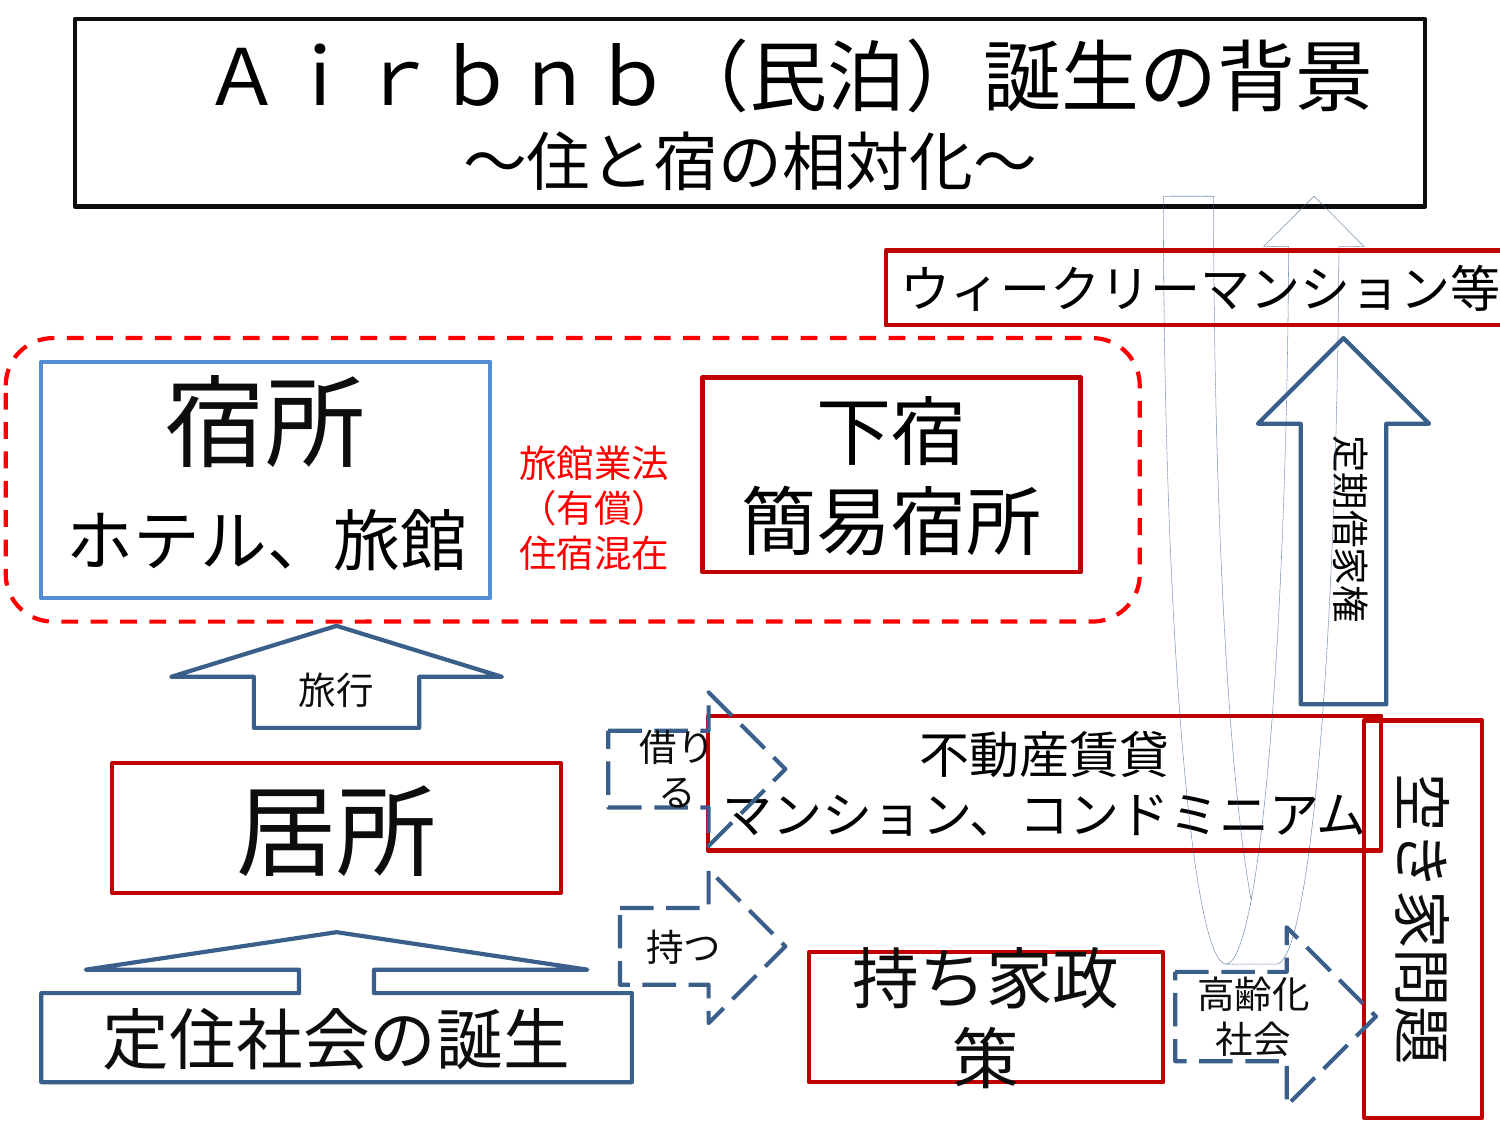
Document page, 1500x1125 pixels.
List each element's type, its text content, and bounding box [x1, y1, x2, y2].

text_box ウィークリーマンション等 [885, 250, 1500, 326]
text_box 居所 [110, 761, 563, 895]
text_box 持ち家政策 [807, 950, 1165, 1084]
text_box [1227, 426, 1326, 967]
text_box 借りる [606, 690, 788, 848]
text_box [1261, 196, 1366, 250]
text_box 空き家問題 [1362, 718, 1484, 1120]
text_box [1284, 326, 1341, 392]
text_box [1219, 959, 1226, 966]
text_box 旅行 [169, 624, 505, 730]
text_box 不動産賃貸 マンション、コンドミニアム [1310, 715, 1382, 851]
text_box 不動産賃貸 マンション、コンドミニアム [708, 715, 1192, 851]
text_box [3, 335, 1142, 624]
title Ａｉｒｂｎｂ（民泊）誕生の背景 ～住と宿の相対化～ [75, 19, 1425, 207]
text_box 定住社会の誕生 [39, 930, 634, 1085]
text_box [1214, 953, 1221, 960]
text_box [1255, 335, 1432, 707]
text_box 不動産賃貸 マンション、コンドミニアム [1231, 715, 1271, 851]
text_box 高齢化社会 [1173, 925, 1379, 1106]
text_box 持つ [617, 869, 788, 1026]
text_box [1205, 930, 1212, 936]
